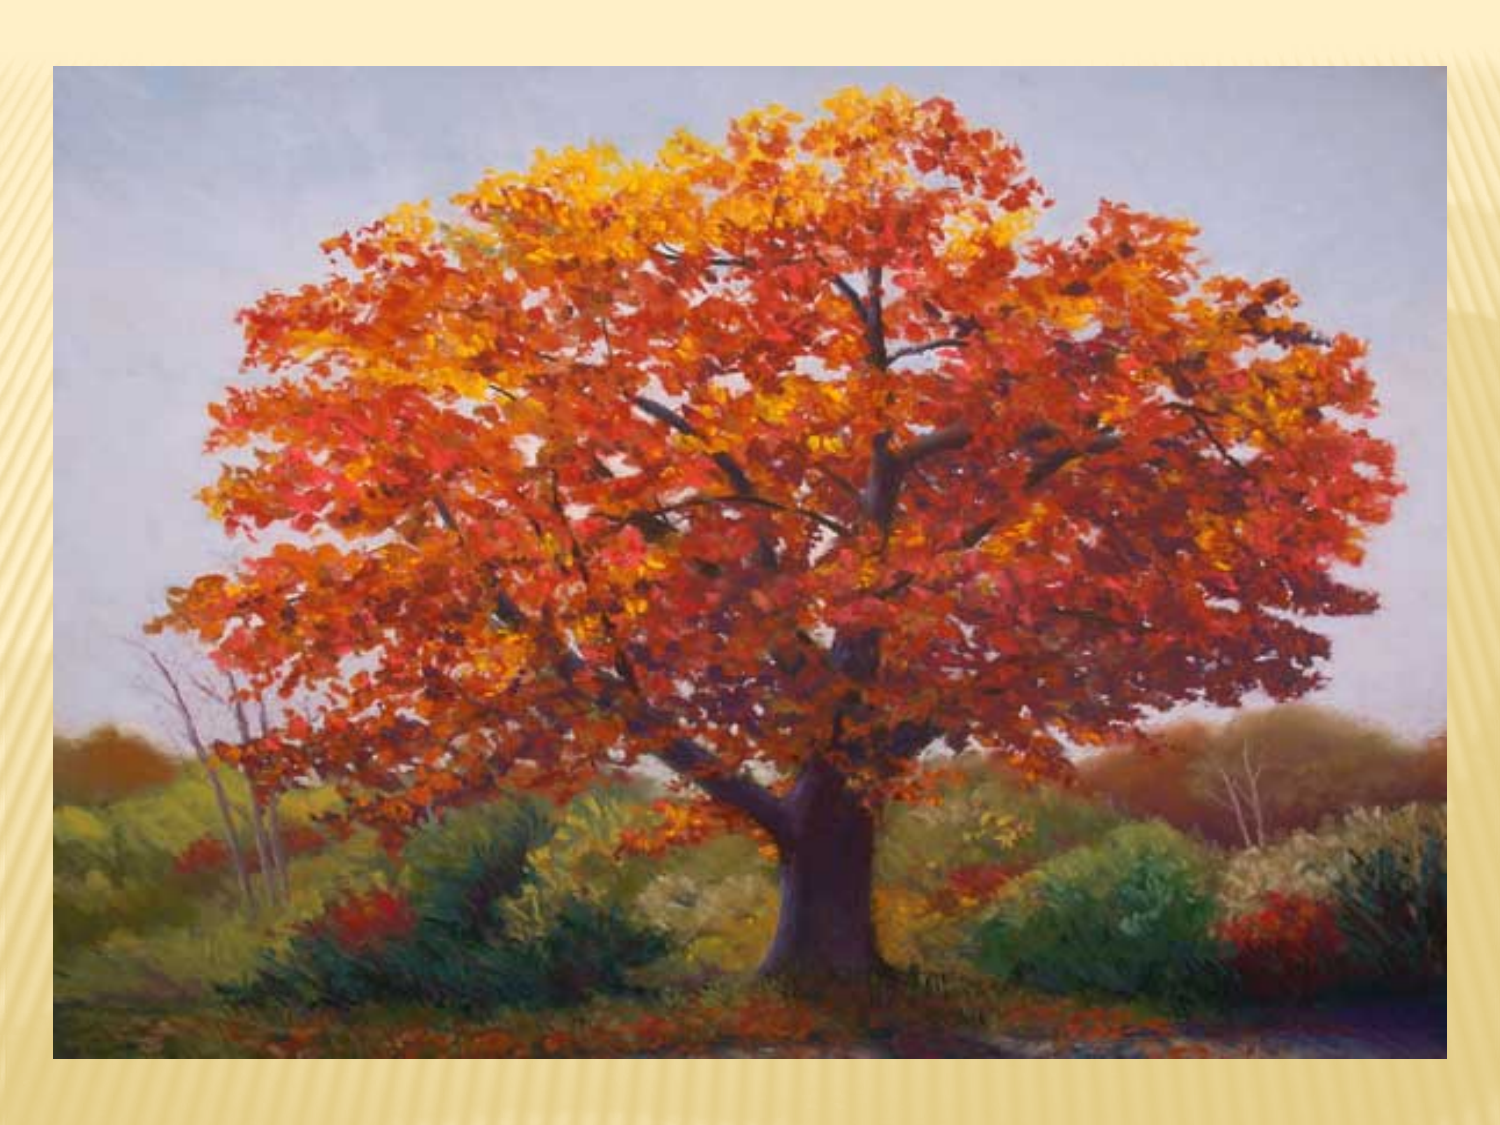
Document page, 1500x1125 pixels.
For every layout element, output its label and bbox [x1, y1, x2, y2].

picture [52, 65, 1448, 1059]
